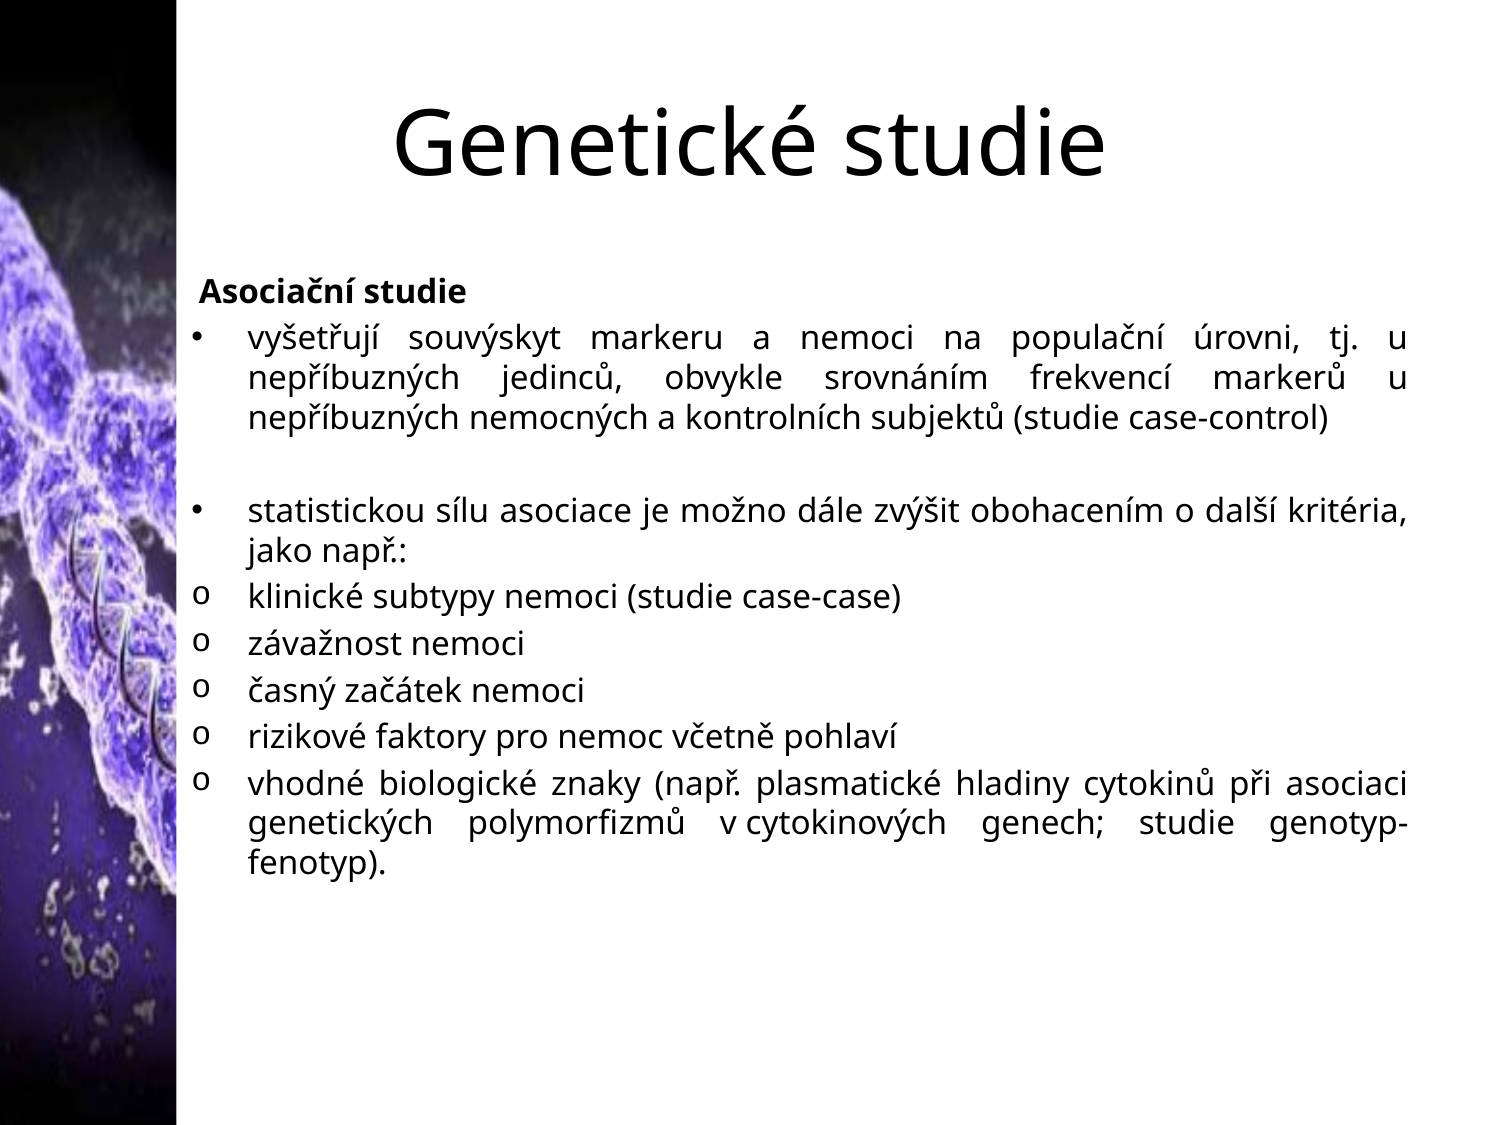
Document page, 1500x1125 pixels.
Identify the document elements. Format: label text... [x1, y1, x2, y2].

list Asociační studie vyšetřují souvýskyt markeru a nemoci na populační úrovni, tj. u nepříbuzných jedinců, obvykle srovnáním frekvencí markerů u nepříbuzných nemocných a kontrolních subjektů (studie case-control) statistickou sílu asociace je možno dále zvýšit obohacením o další kritéria, jako např.: klinické subtypy nemoci (studie case-case) závažnost nemoci časný začátek nemoci rizikové faktory pro nemoc včetně pohlaví vhodné biologické znaky (např. plasmatické hladiny cytokinů při asociaci genetických polymorfizmů v cytokinových genech; studie genotyp-fenotyp). [180, 262, 1425, 1005]
picture [0, 0, 177, 1125]
title Genetické studie [180, 45, 1425, 233]
